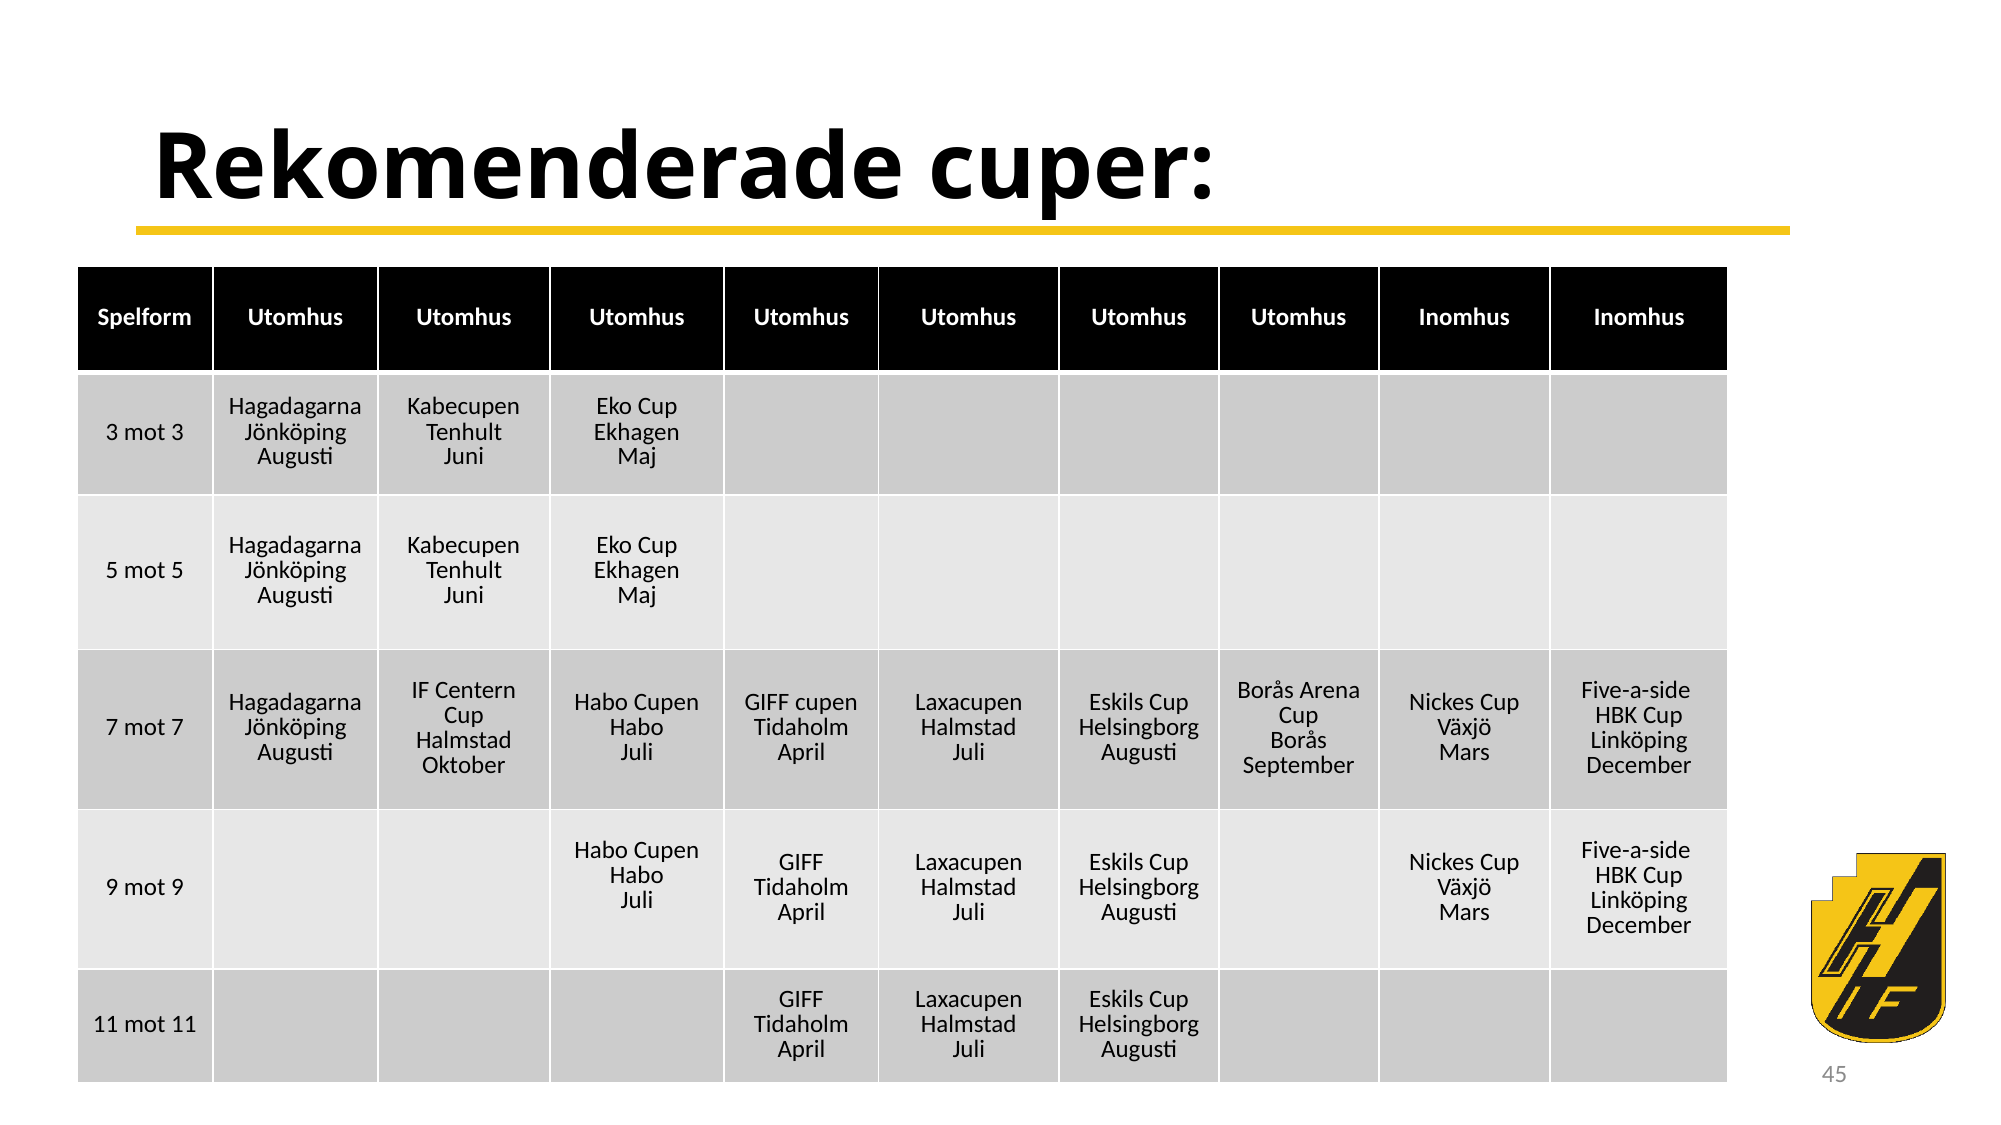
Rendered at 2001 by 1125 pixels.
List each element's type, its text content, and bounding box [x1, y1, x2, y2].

table_cell Laxacupen Halmstad Juli [879, 650, 1058, 809]
table_cell [551, 970, 723, 1082]
table_cell [1380, 970, 1549, 1082]
table_cell Habo Cupen Habo Juli [551, 650, 723, 809]
table_cell Nickes Cup Växjö Mars [1380, 810, 1549, 968]
table_cell [214, 970, 377, 1082]
table_cell [1551, 970, 1727, 1082]
table_header Utomhus [1220, 267, 1378, 370]
table_cell Eskils Cup Helsingborg Augusti [1060, 810, 1218, 968]
table_cell Eko Cup Ekhagen Maj [551, 375, 723, 494]
table_cell [1220, 970, 1378, 1082]
picture [1811, 853, 1946, 1043]
table_cell Hagadagarna Jönköping Augusti [214, 650, 377, 809]
table_cell [1380, 496, 1549, 649]
table_header Utomhus [551, 267, 723, 370]
table_cell [1220, 375, 1378, 494]
table_cell 3 mot 3 [78, 375, 212, 494]
table_cell GIFF cupen Tidaholm April [725, 650, 878, 809]
table_cell GIFF Tidaholm April [725, 810, 878, 968]
table_cell Nickes Cup Växjö Mars [1380, 650, 1549, 809]
table_cell Habo Cupen Habo Juli [551, 810, 723, 968]
table_cell [1220, 810, 1378, 968]
table_header Spelform [78, 267, 212, 370]
table_cell Eko Cup Ekhagen Maj [551, 496, 723, 649]
table_cell Kabecupen Tenhult Juni [379, 375, 549, 494]
table_header Utomhus [1060, 267, 1218, 370]
table_cell Five-a-side HBK Cup Linköping December [1551, 810, 1727, 968]
table_cell Eskils Cup Helsingborg Augusti [1060, 650, 1218, 809]
table_cell Laxacupen Halmstad Juli [879, 970, 1058, 1082]
table_cell [1060, 496, 1218, 649]
table_cell [1220, 496, 1378, 649]
table_cell [1380, 375, 1549, 494]
table_cell [379, 970, 549, 1082]
table_cell [1551, 496, 1727, 649]
table_header Utomhus [379, 267, 549, 370]
table_header Inomhus [1551, 267, 1727, 370]
table_cell GIFF Tidaholm April [725, 970, 878, 1082]
table_cell Eskils Cup Helsingborg Augusti [1060, 970, 1218, 1082]
table_cell IF Centern Cup Halmstad Oktober [379, 650, 549, 809]
table_cell Hagadagarna Jönköping Augusti [214, 496, 377, 649]
table_cell 9 mot 9 [78, 810, 212, 968]
slide_number 45 [1412, 1042, 1863, 1103]
table_cell Kabecupen Tenhult Juni [379, 496, 549, 649]
table_cell [725, 496, 878, 649]
table_cell [1060, 375, 1218, 494]
table_header Utomhus [879, 267, 1058, 370]
table_header Inomhus [1380, 267, 1549, 370]
table_cell 11 mot 11 [78, 970, 212, 1082]
table_cell Five-a-side HBK Cup Linköping December [1551, 650, 1727, 809]
table_cell Borås Arena Cup Borås September [1220, 650, 1378, 809]
table_header Utomhus [214, 267, 377, 370]
table_cell [1551, 375, 1727, 494]
table_cell 7 mot 7 [78, 650, 212, 809]
table_cell [379, 810, 549, 968]
table_cell [879, 375, 1058, 494]
title Rekomenderade cuper: [137, 59, 1863, 278]
text_box [136, 226, 1790, 235]
table_cell Hagadagarna Jönköping Augusti [214, 375, 377, 494]
table_header Utomhus [725, 267, 878, 370]
table_cell [214, 810, 377, 968]
table_cell [879, 496, 1058, 649]
table_cell Laxacupen Halmstad Juli [879, 810, 1058, 968]
table_cell [725, 375, 878, 494]
table_cell 5 mot 5 [78, 496, 212, 649]
